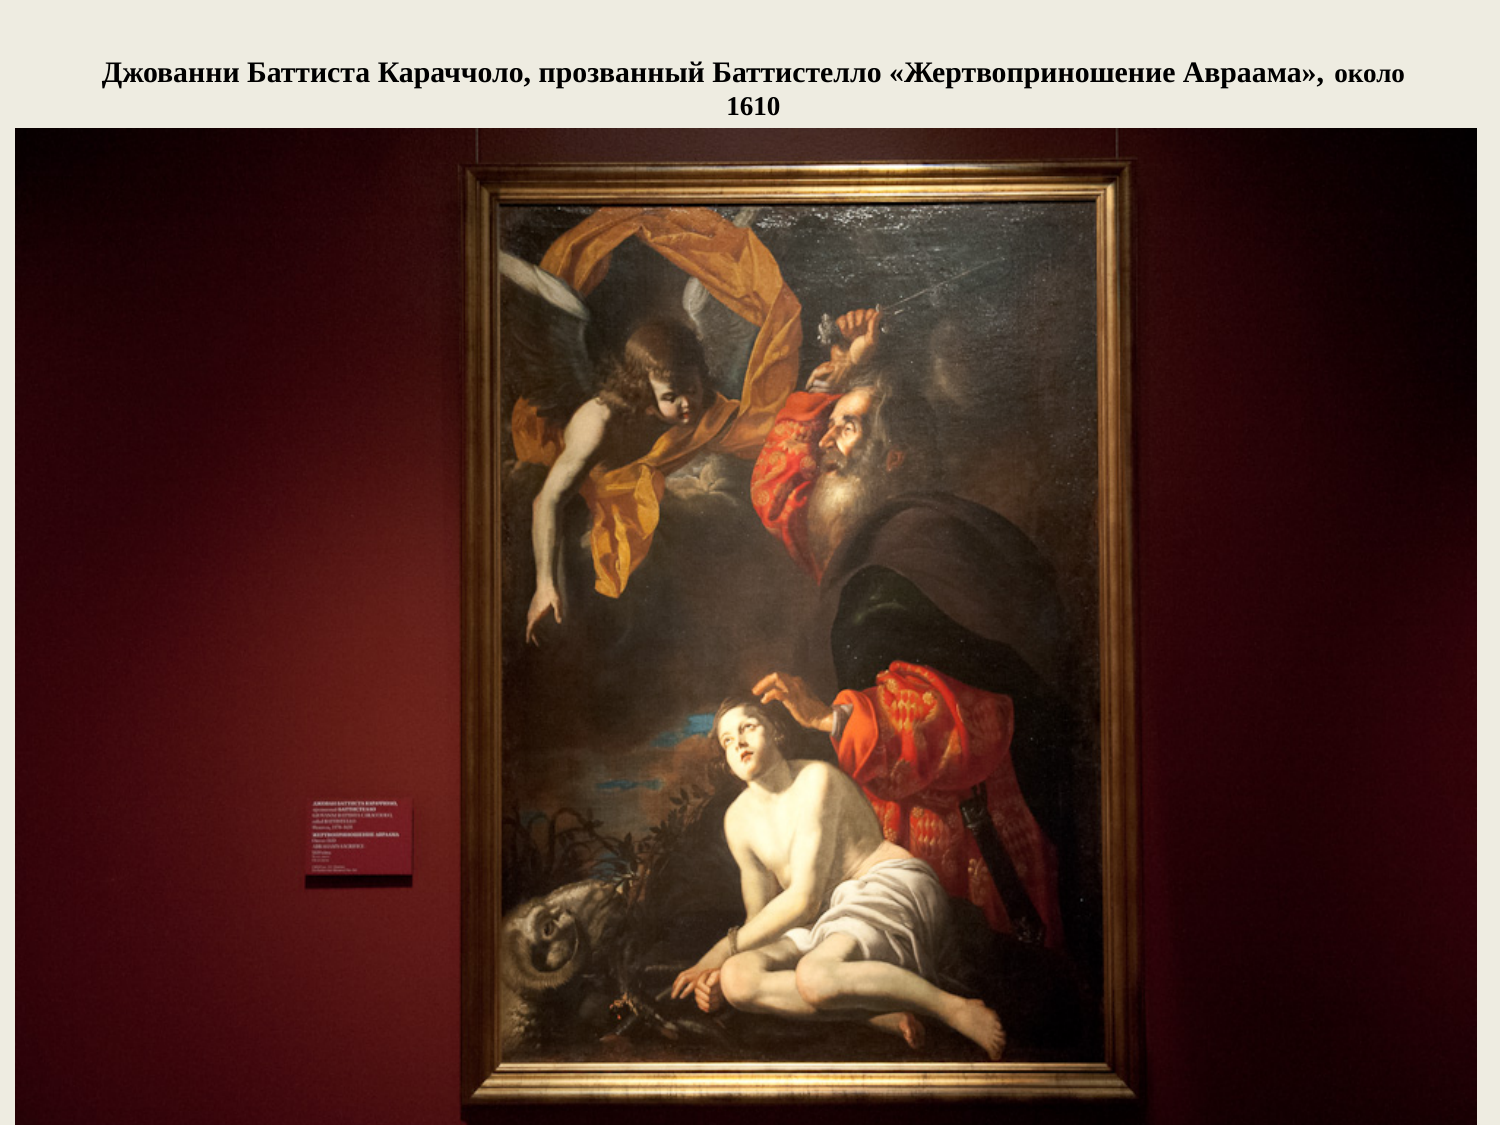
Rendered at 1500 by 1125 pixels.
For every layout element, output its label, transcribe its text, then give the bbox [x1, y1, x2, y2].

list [15, 128, 1477, 1125]
title Джованни Баттиста Караччоло, прозванный Баттистелло «Жертвоприношение Авраама», около 1610 [82, 45, 1425, 127]
